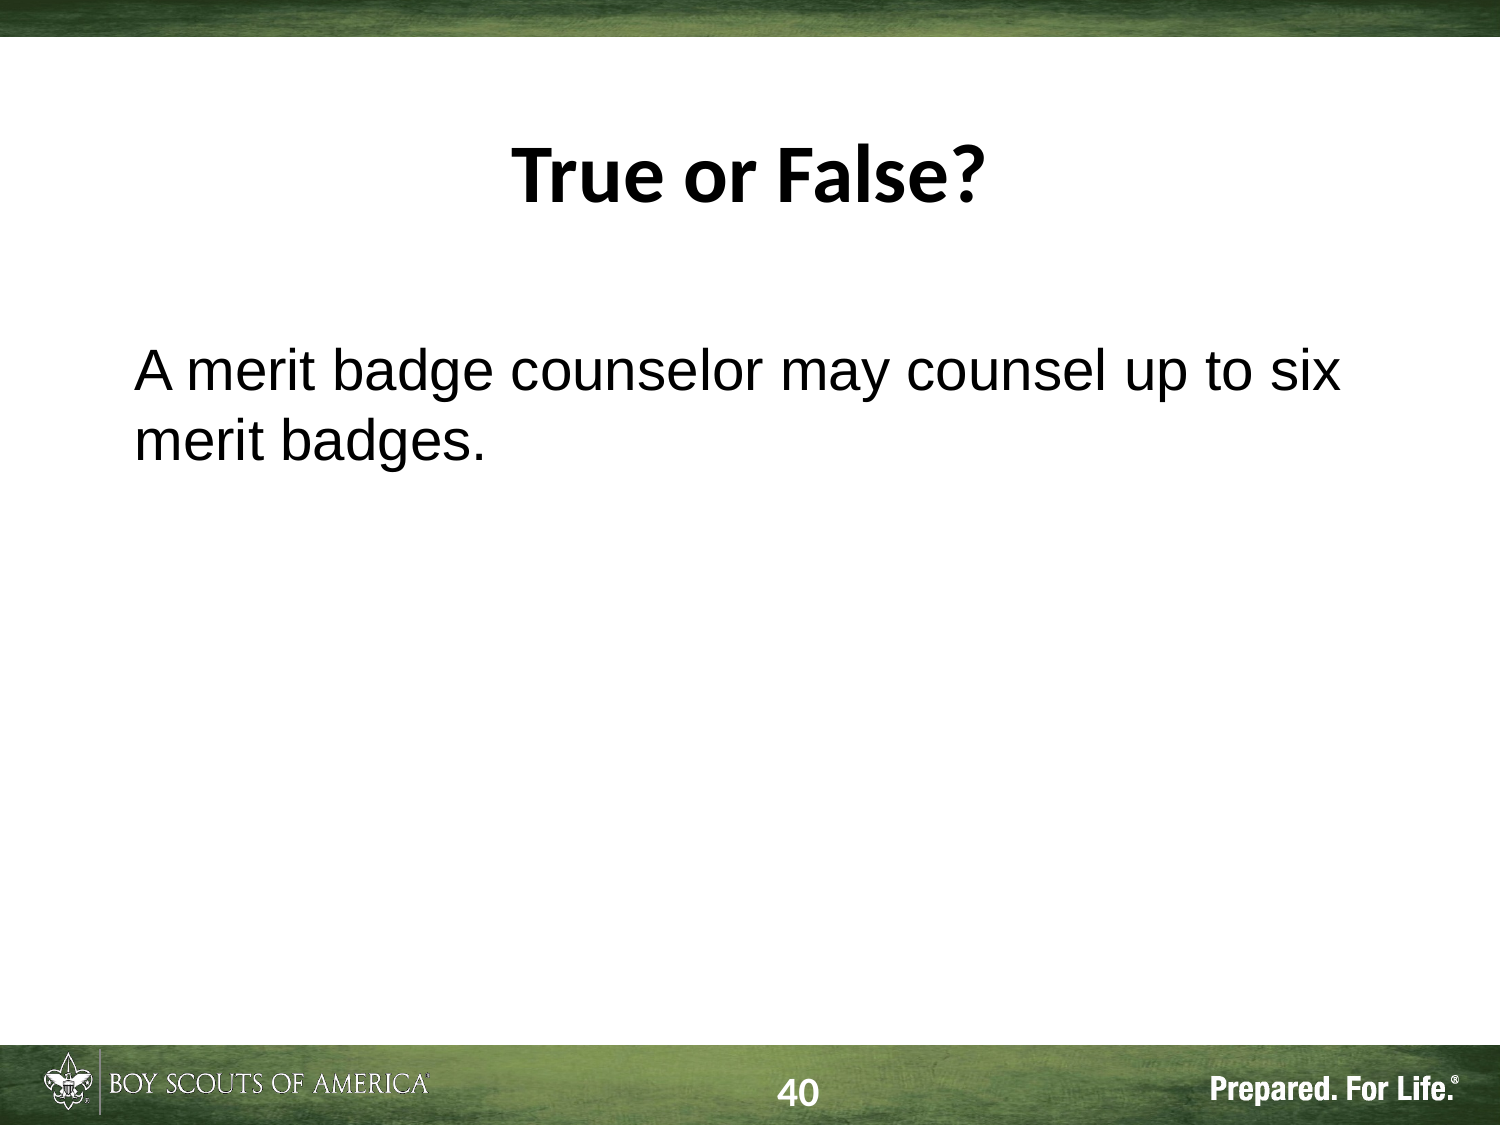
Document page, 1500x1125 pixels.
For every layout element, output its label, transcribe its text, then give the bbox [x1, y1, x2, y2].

list A merit badge counselor may counsel up to six merit badges. [119, 324, 1395, 976]
title True or False? [74, 74, 1426, 263]
picture [0, 0, 1500, 37]
picture [0, 1045, 1500, 1125]
